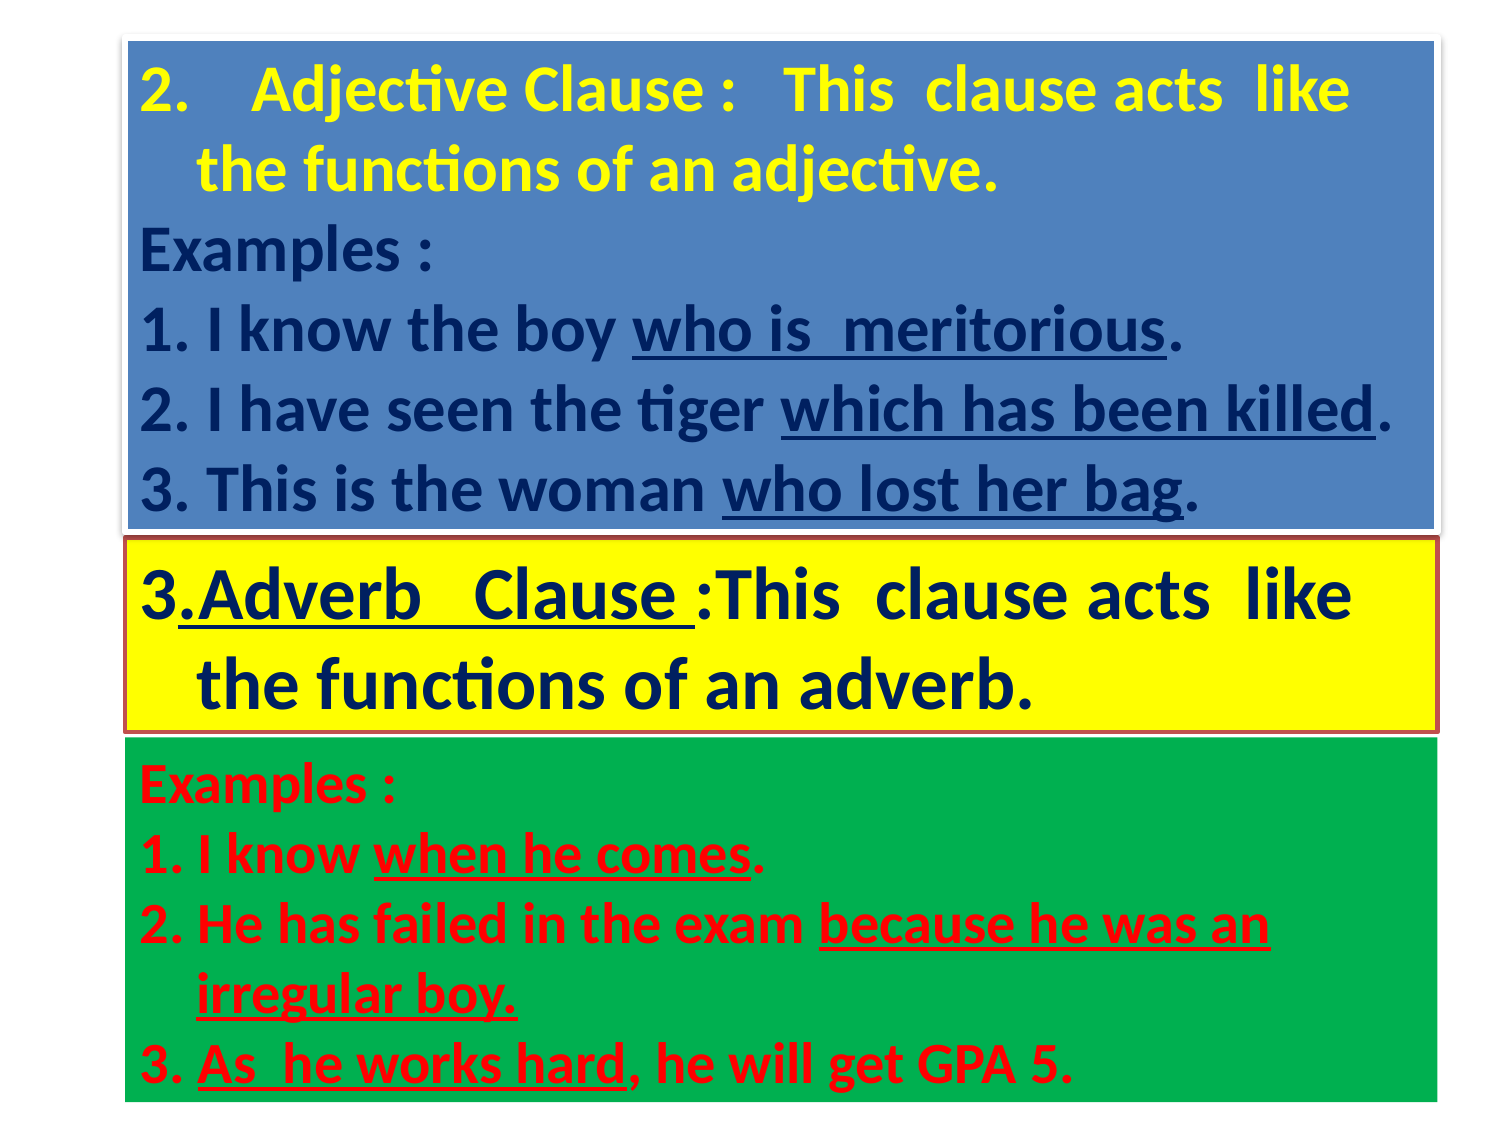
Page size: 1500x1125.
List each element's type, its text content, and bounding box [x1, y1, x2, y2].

text_box 3.Adverb Clause :This clause acts like the functions of an adverb. [123, 541, 1440, 734]
text_box 2. Adjective Clause : This clause acts like the functions of an adjective. Examples : 1. I know the boy who is meritorious. 2. I have seen the tiger which has been killed. 3. This is the woman who lost her bag. [122, 34, 1441, 535]
text_box Examples : 1. I know when he comes. 2. He has failed in the exam because he was an irregular boy. 3. As he works hard, he will get GPA 5. [125, 737, 1438, 1103]
